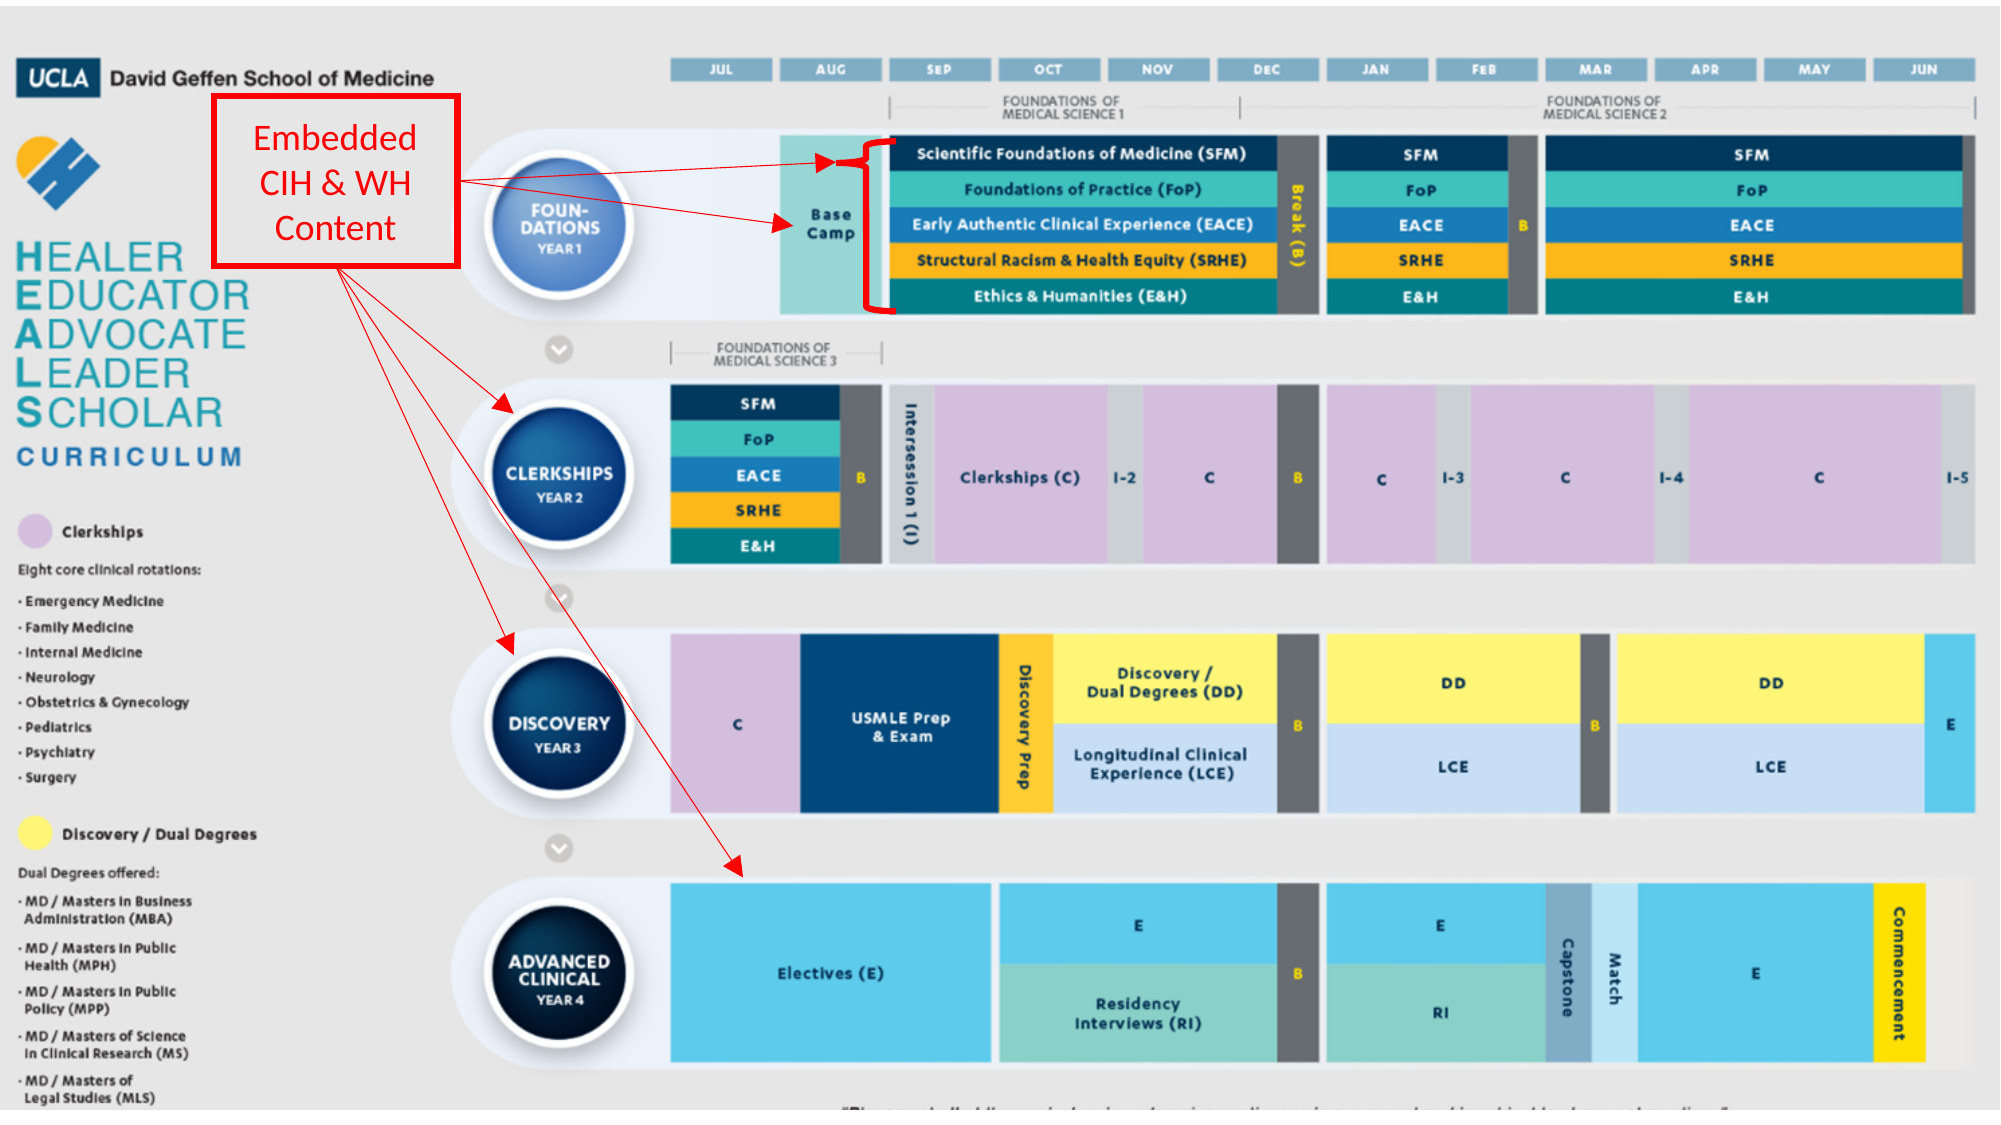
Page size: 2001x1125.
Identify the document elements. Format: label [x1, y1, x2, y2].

text_box [335, 265, 744, 878]
picture [0, 6, 2000, 1110]
text_box [457, 162, 837, 181]
text_box [457, 181, 794, 226]
